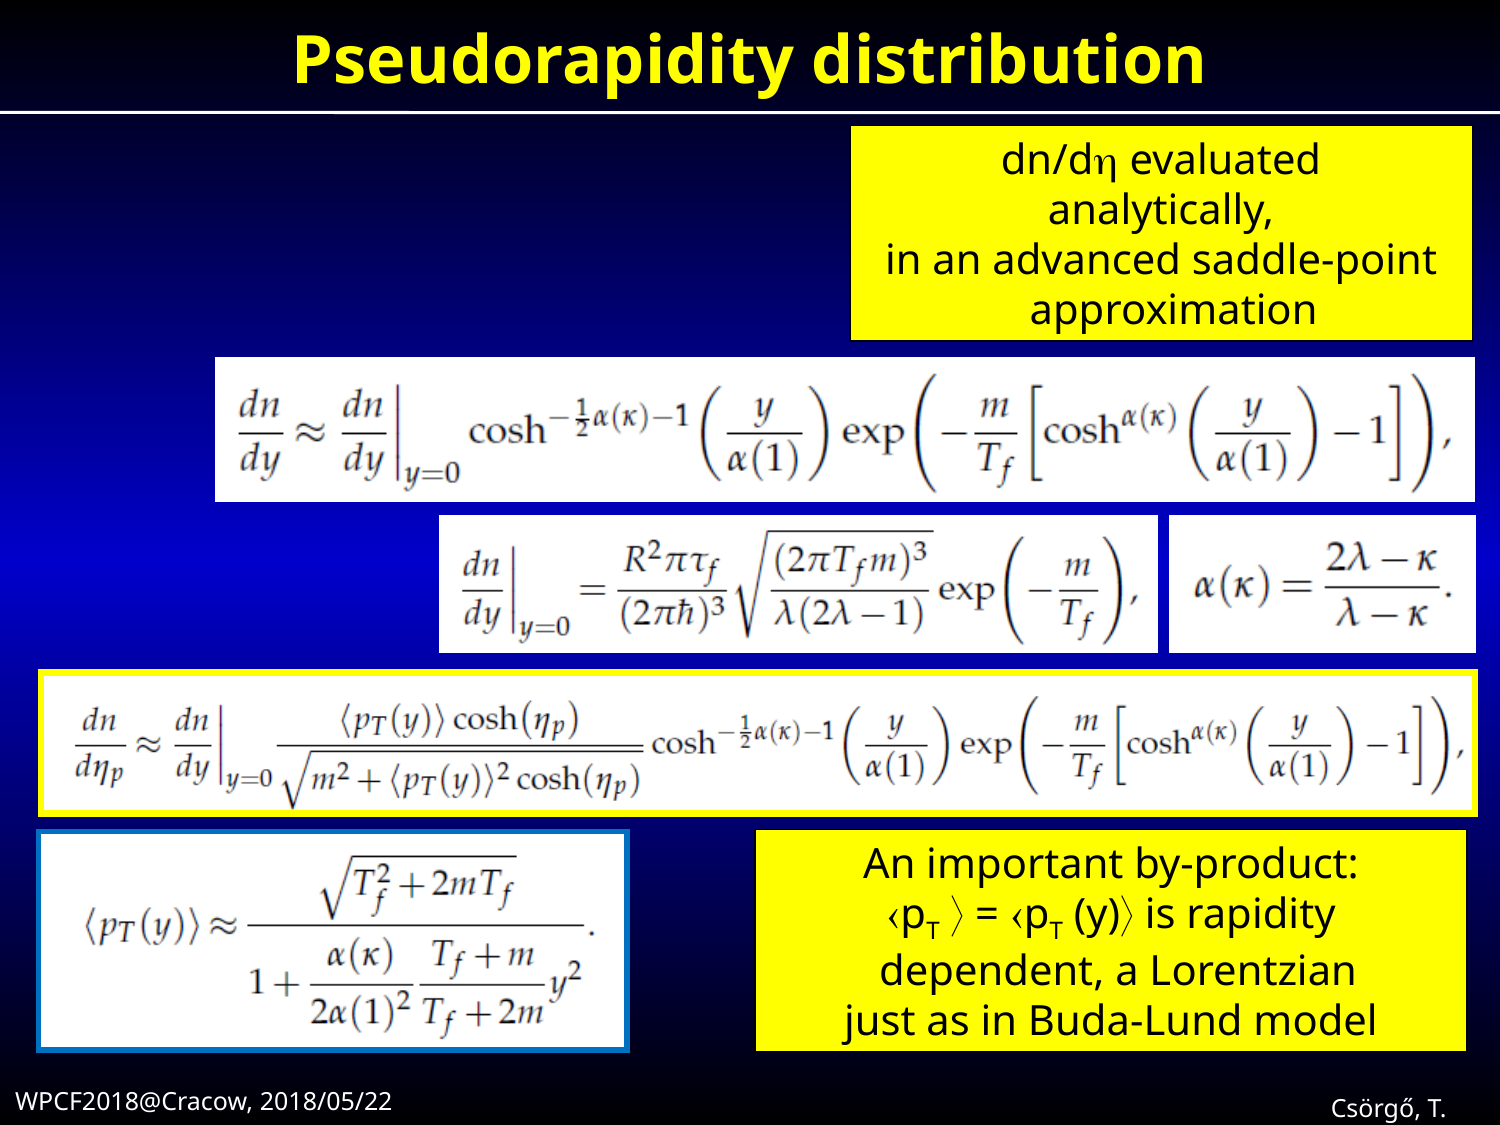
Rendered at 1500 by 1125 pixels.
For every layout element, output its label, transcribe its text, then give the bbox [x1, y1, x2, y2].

picture [214, 356, 1476, 502]
text_box dn/dh evaluated analytically, in an advanced saddle-point approximation [849, 125, 1473, 341]
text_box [0, 0, 1500, 113]
picture [41, 834, 625, 1047]
text_box An important by-product: pT  = pT (y) is rapidity dependent, a Lorentzian just as in Buda-Lund model [755, 829, 1468, 1052]
picture [1169, 514, 1476, 653]
picture [439, 514, 1158, 653]
picture [43, 675, 1472, 811]
